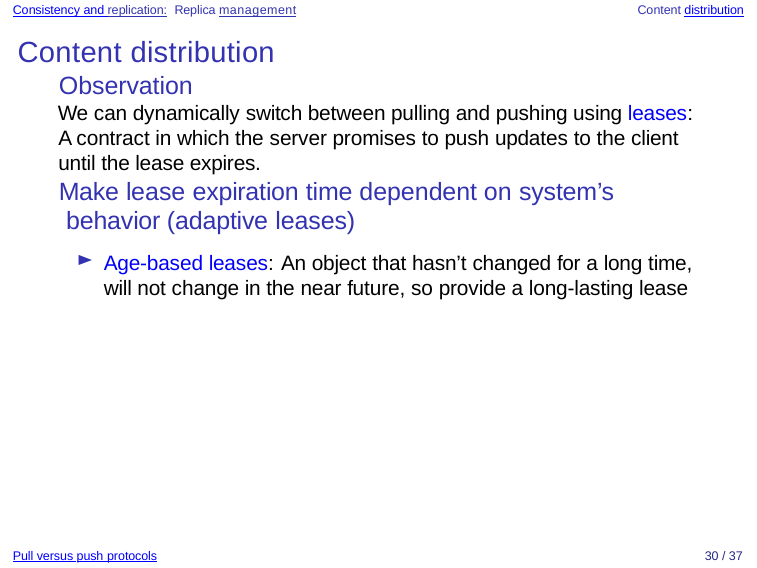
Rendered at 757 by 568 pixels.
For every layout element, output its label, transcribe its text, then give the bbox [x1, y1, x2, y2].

text_box 30 / 37 [702, 546, 745, 563]
text_box Pull versus push protocols [10, 546, 161, 563]
text_box Observation We can dynamically switch between pulling and pushing using leases: A contract in which the server promises to push updates to the client until the lease expires. Make lease expiration time dependent on system’s behavior (adaptive leases) Age-based leases: An object that hasn’t changed for a long time, will not change in the near future, so provide a long-lasting lease [53, 67, 704, 300]
text_box Consistency and replication: Replica management Content distribution [10, 0, 745, 18]
title Content distribution [15, 31, 278, 129]
